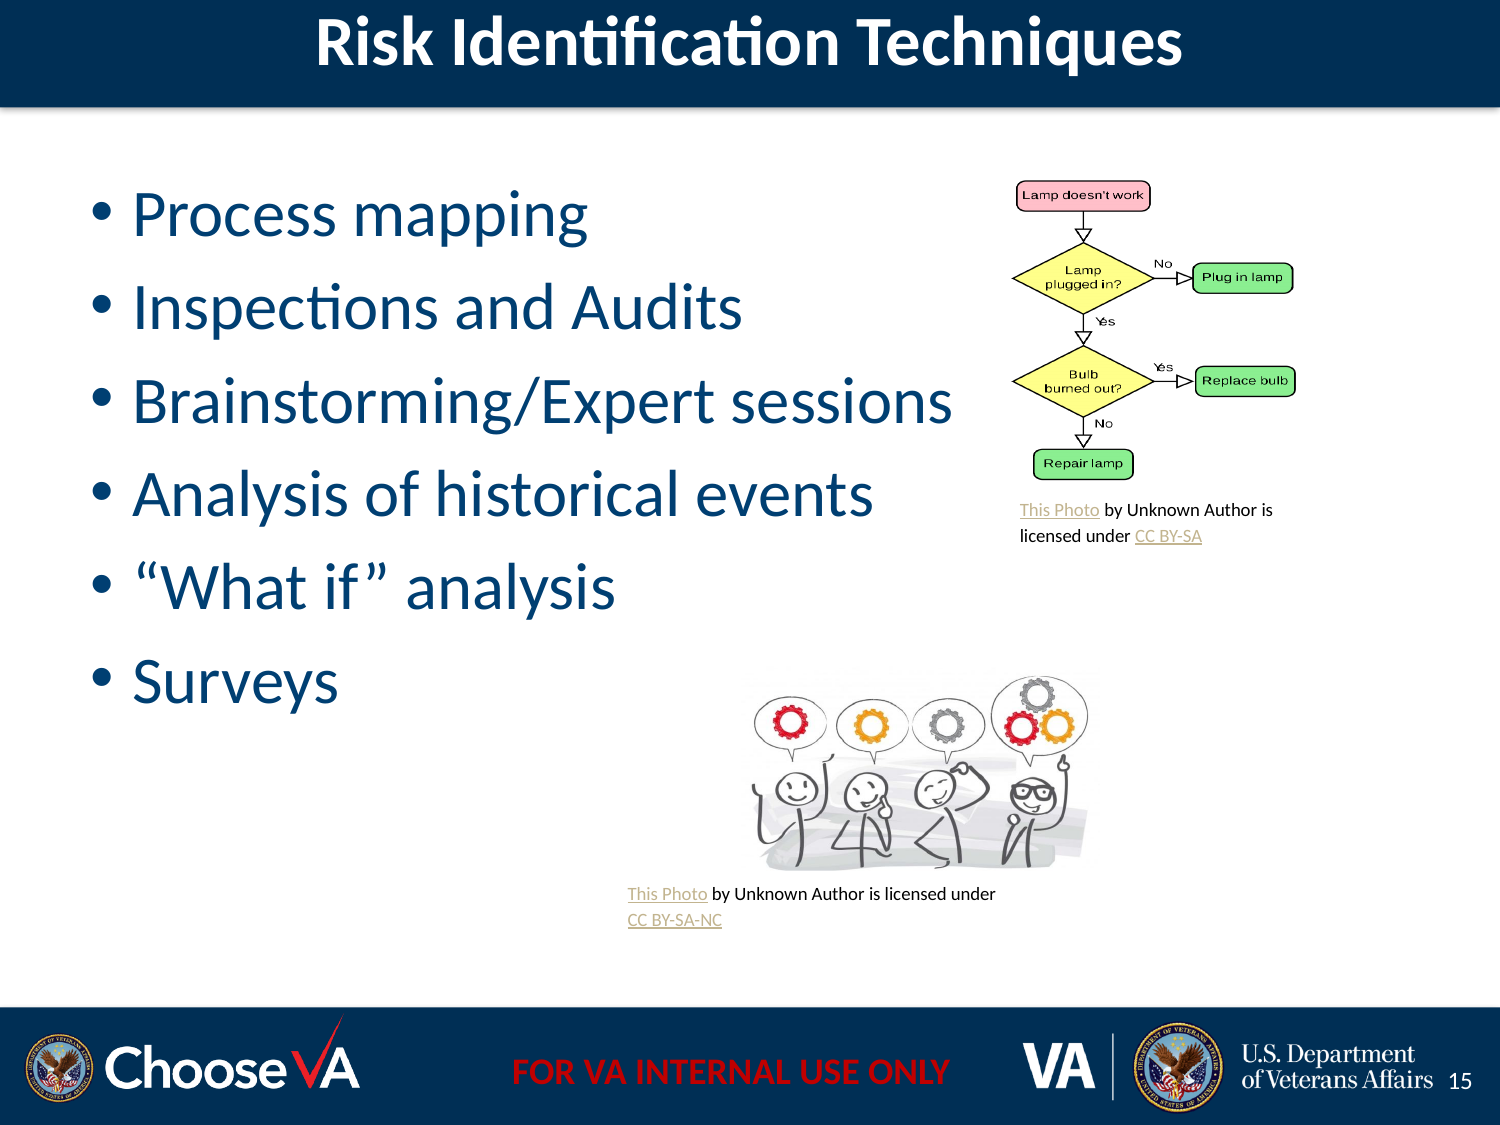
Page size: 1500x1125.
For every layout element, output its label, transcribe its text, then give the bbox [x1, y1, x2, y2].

picture [24, 1012, 360, 1103]
title Risk Identification Techniques [0, 0, 1500, 88]
picture [1017, 1014, 1438, 1120]
slide_number 15 [1425, 1049, 1489, 1110]
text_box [612, 666, 1100, 902]
list Process mapping Inspections and Audits Brainstorming/Expert sessions Analysis of historical events “What if” analysis Surveys [75, 162, 1425, 905]
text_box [1004, 174, 1301, 502]
